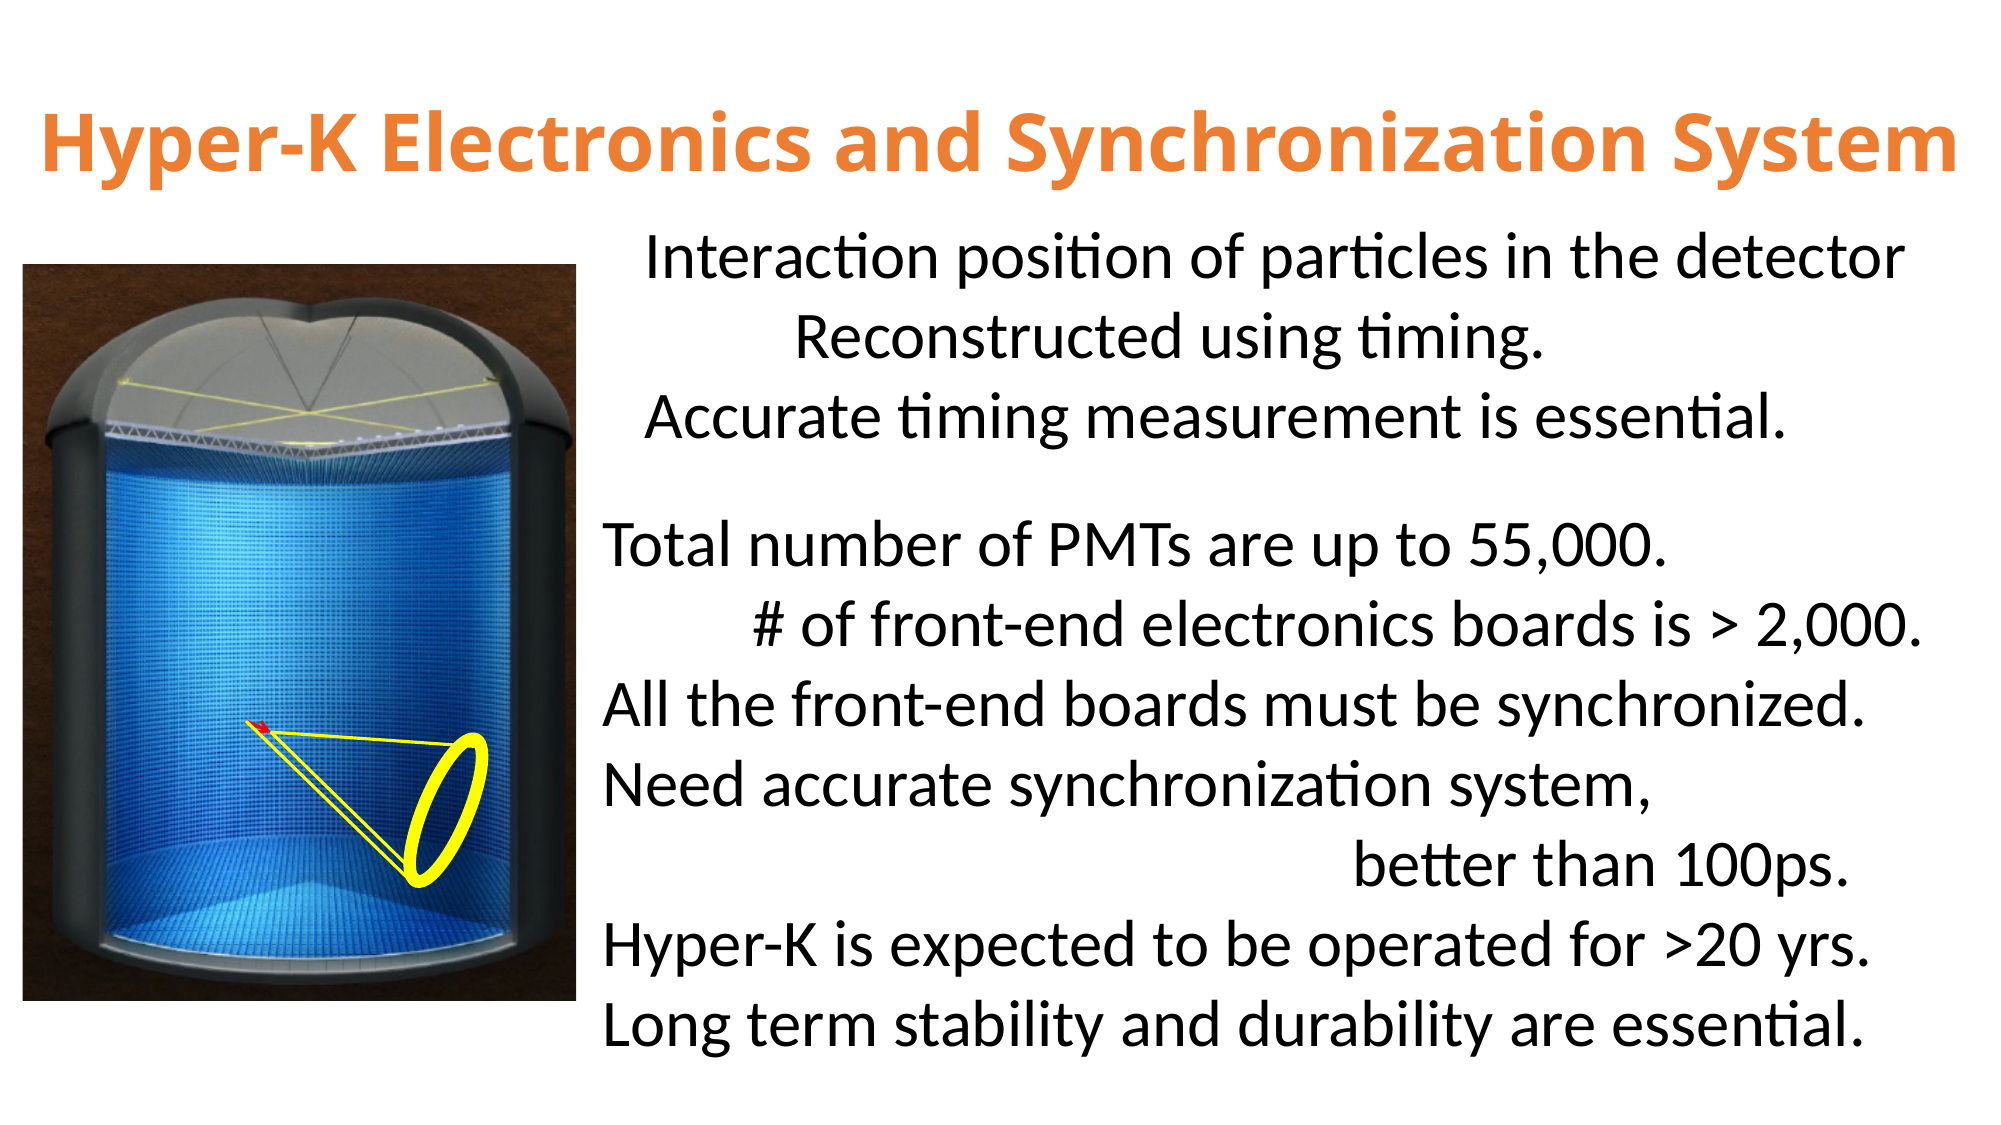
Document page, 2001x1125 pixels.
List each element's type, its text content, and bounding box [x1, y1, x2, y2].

picture [22, 264, 577, 1001]
title Hyper-K Electronics and Synchronization System [0, 0, 2000, 199]
text_box Total number of PMTs are up to 55,000. # of front-end electronics boards is > 2,000. All the front-end boards must be synchronized. Need accurate synchronization system, better than 100ps. Hyper-K is expected to be operated for >20 yrs. Long term stability and durability are essential. [587, 492, 1940, 1067]
text_box Interaction position of particles in the detector Reconstructed using timing. Accurate timing measurement is essential. [630, 204, 1923, 459]
